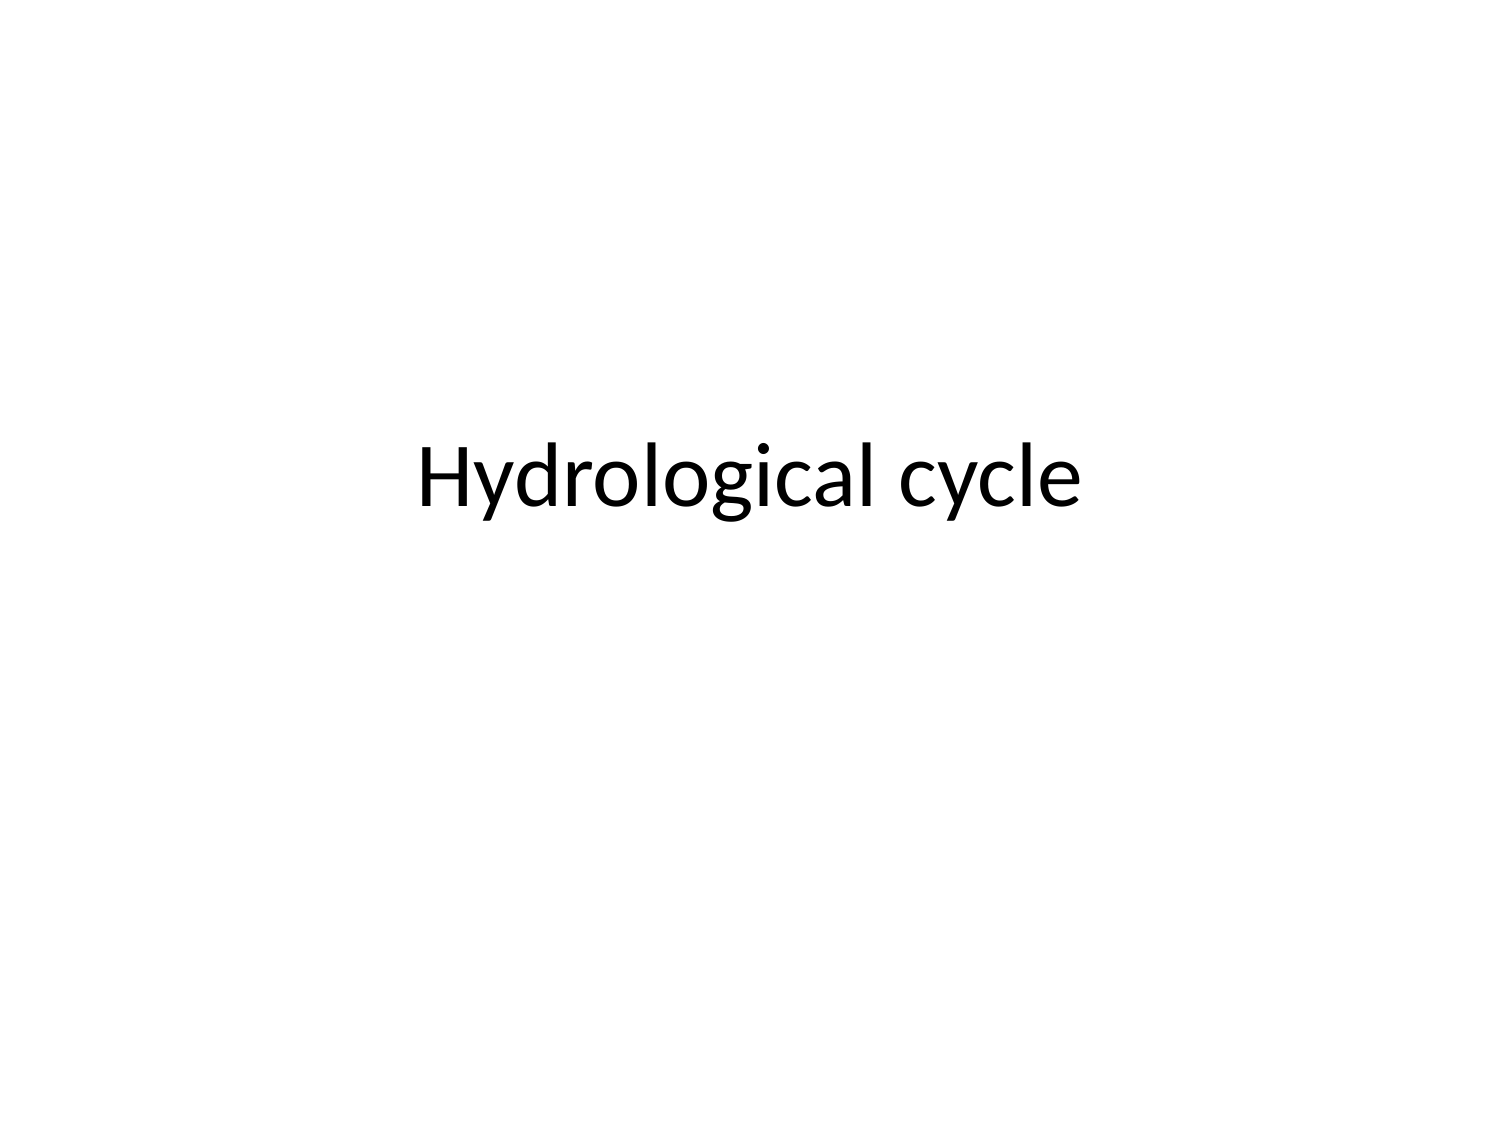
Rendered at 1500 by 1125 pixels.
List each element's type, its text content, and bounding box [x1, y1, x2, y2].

title Hydrological cycle [112, 349, 1388, 591]
